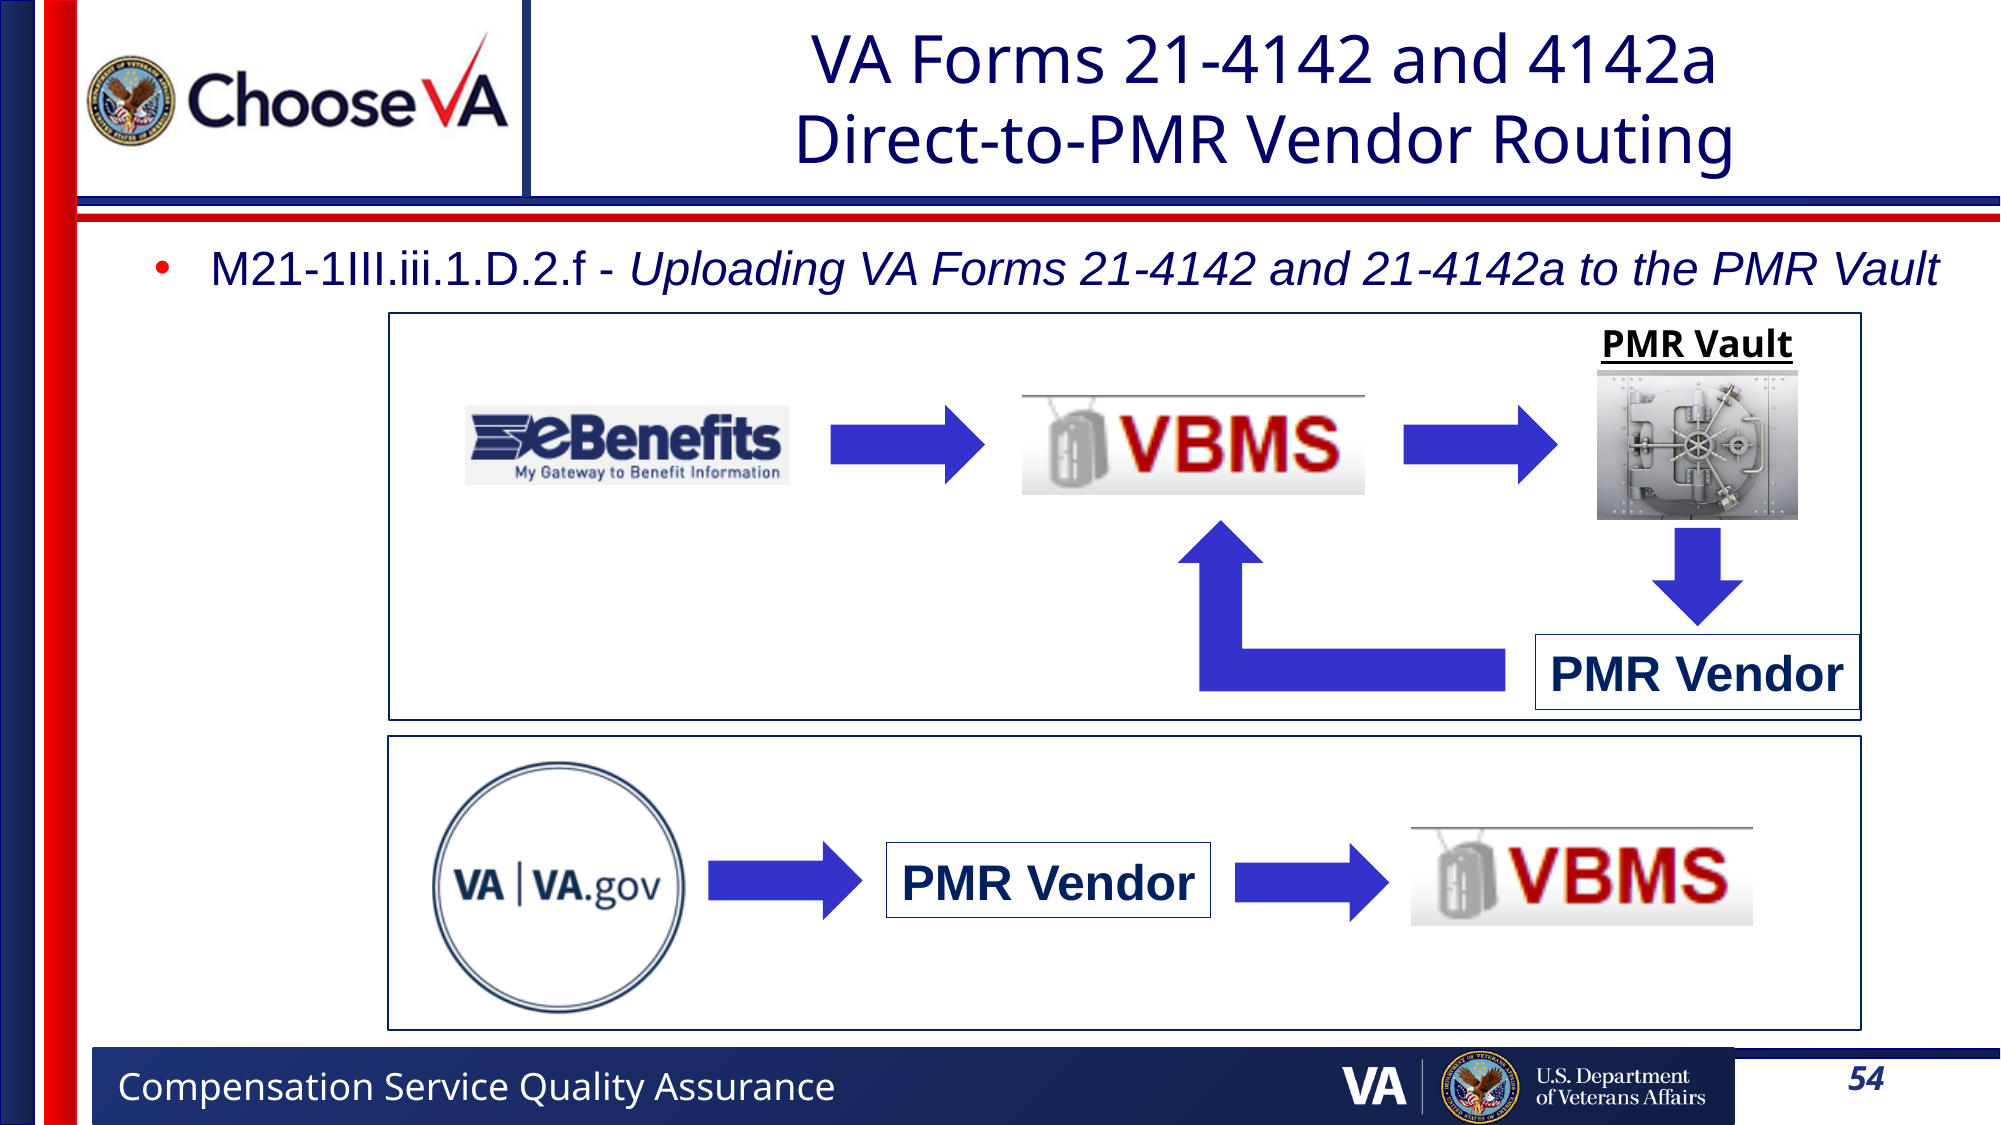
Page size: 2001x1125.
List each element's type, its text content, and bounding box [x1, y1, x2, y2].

title VA Forms 21-4142 and 4142a Direct-to-PMR Vendor Routing [531, 0, 2000, 194]
picture [1022, 395, 1365, 495]
picture [465, 404, 790, 486]
picture [1411, 827, 1754, 926]
picture [84, 15, 515, 157]
picture [1342, 1049, 1705, 1125]
picture [1597, 369, 1798, 521]
list M21-1III.iii.1.D.2.f - Uploading VA Forms 21-4142 and 21-4142a to the PMR Vault [138, 230, 1980, 1031]
text_box [388, 312, 1862, 720]
text_box [388, 736, 1861, 1031]
slide_number 54 [1733, 1042, 2000, 1118]
picture [432, 743, 687, 1022]
